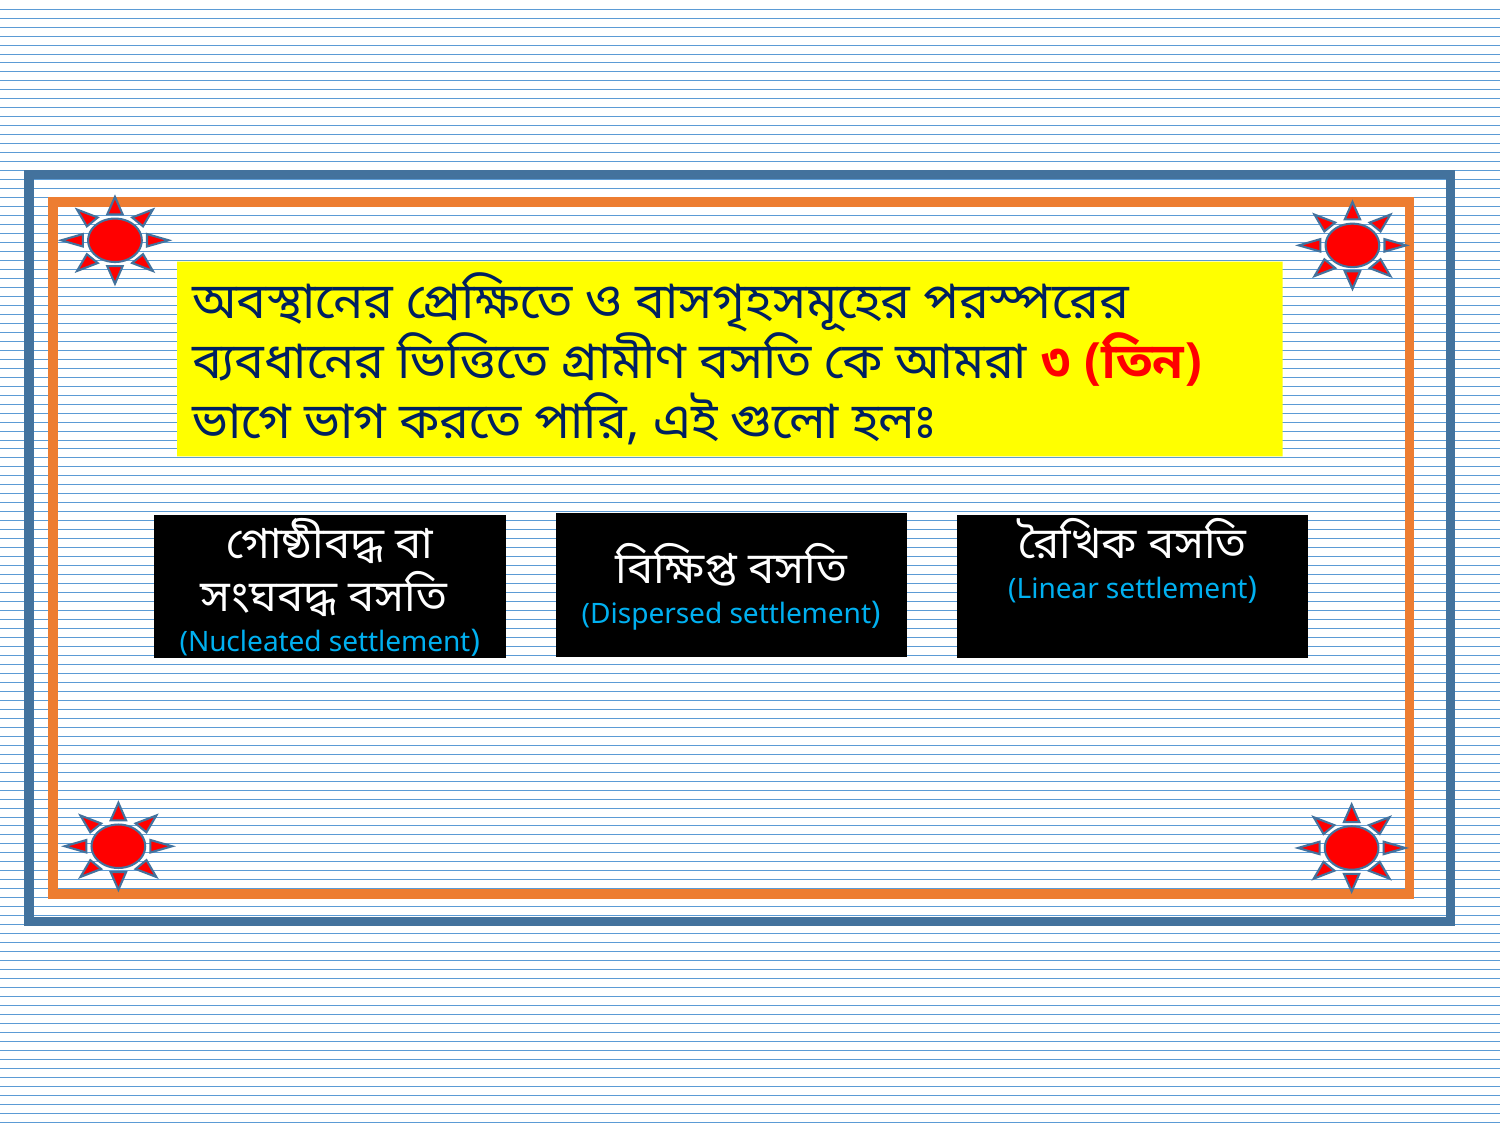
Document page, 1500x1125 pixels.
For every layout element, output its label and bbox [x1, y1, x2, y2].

text_box [28, 174, 1451, 922]
